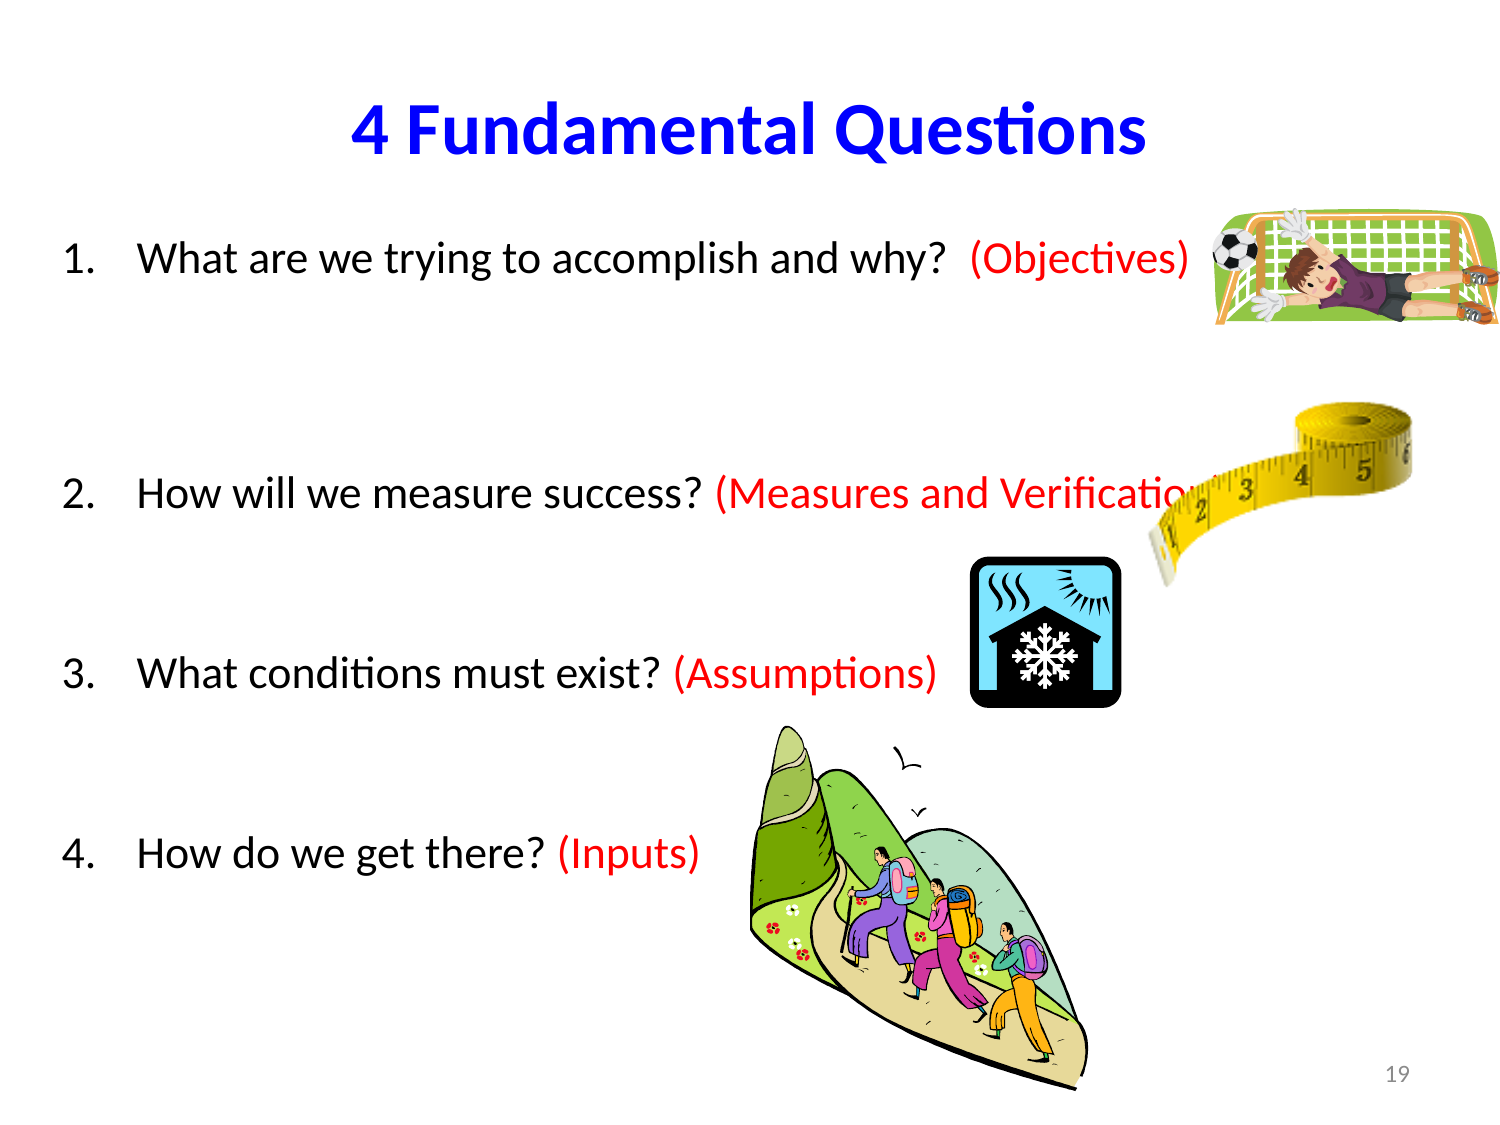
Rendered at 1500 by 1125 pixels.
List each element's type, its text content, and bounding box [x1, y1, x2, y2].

title 4 Fundamental Questions [75, 30, 1425, 219]
list What are we trying to accomplish and why? (Objectives) How will we measure success? (Measures and Verification) What conditions must exist? (Assumptions) How do we get there? (Inputs) [46, 219, 1397, 963]
picture [749, 720, 1094, 1097]
picture [1134, 341, 1436, 643]
picture [969, 556, 1122, 709]
picture [1212, 207, 1500, 326]
slide_number 19 [1094, 1042, 1425, 1103]
